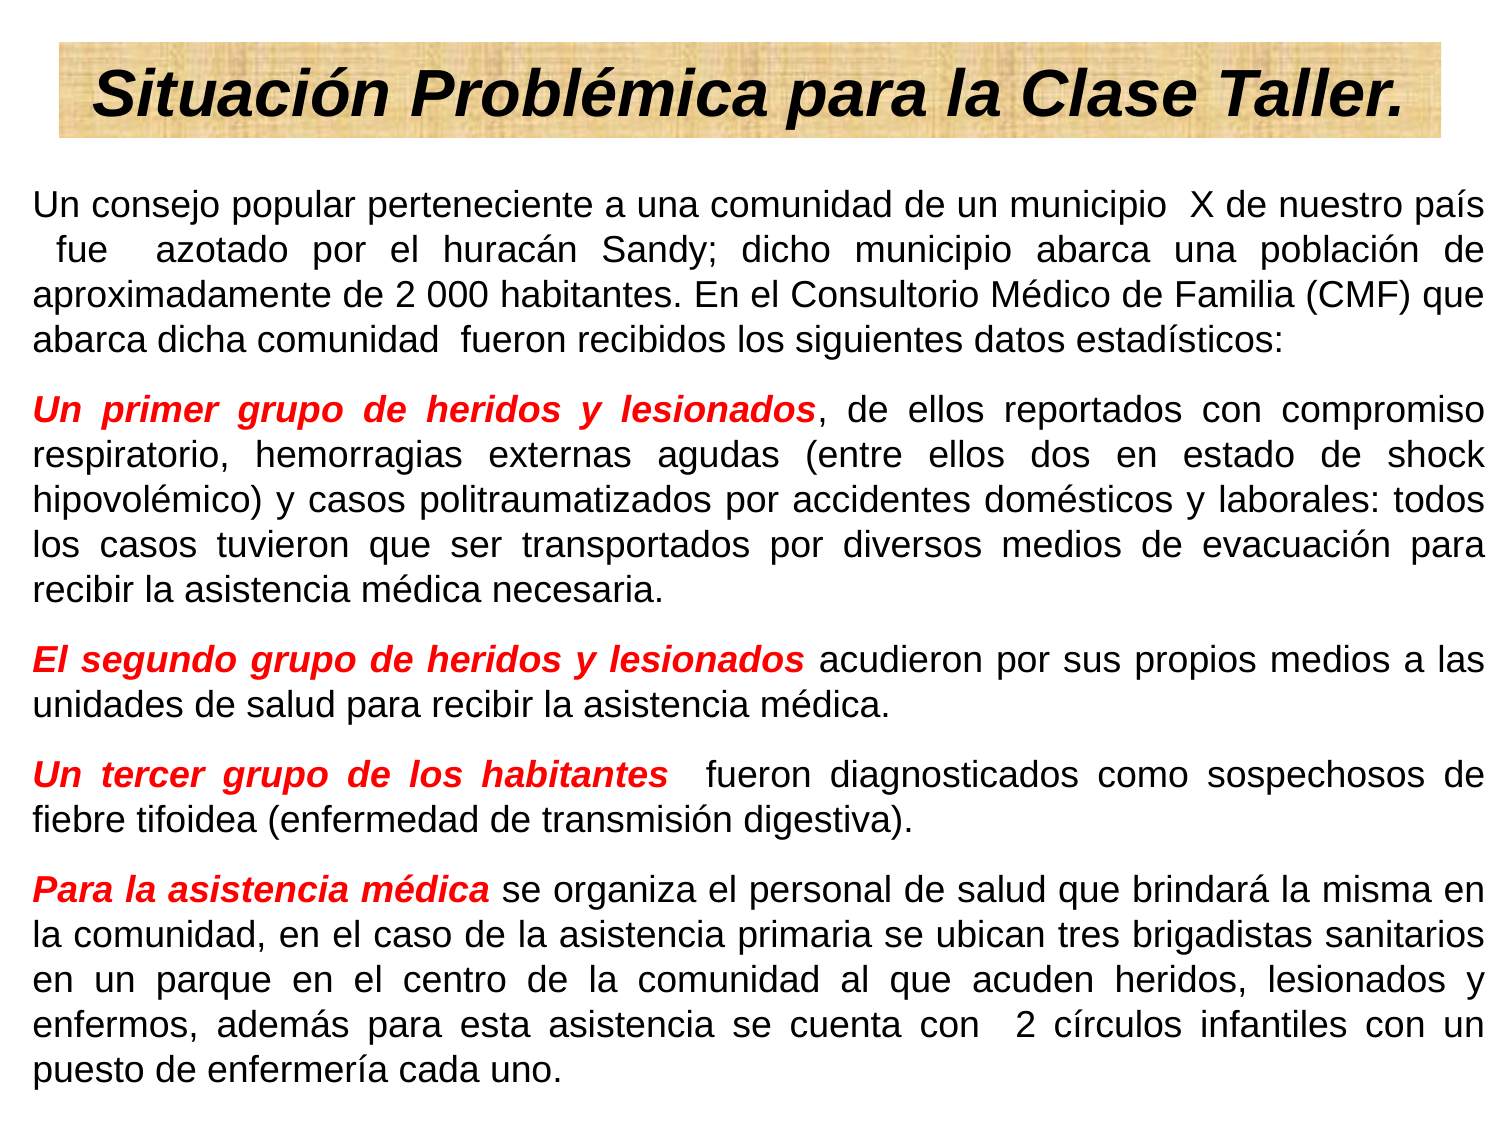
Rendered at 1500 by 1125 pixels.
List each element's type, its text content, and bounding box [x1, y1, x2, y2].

text_box Situación Problémica para la Clase Taller. [58, 42, 1442, 138]
text_box Un consejo popular perteneciente a una comunidad de un municipio X de nuestro país fue azotado por el huracán Sandy; dicho municipio abarca una población de aproximadamente de 2 000 habitantes. En el Consultorio Médico de Familia (CMF) que abarca dicha comunidad fueron recibidos los siguientes datos estadísticos: Un primer grupo de heridos y lesionados, de ellos reportados con compromiso respiratorio, hemorragias externas agudas (entre ellos dos en estado de shock hipovolémico) y casos politraumatizados por accidentes domésticos y laborales: todos los casos tuvieron que ser transportados por diversos medios de evacuación para recibir la asistencia médica necesaria. El segundo grupo de heridos y lesionados acudieron por sus propios medios a las unidades de salud para recibir la asistencia médica. Un tercer grupo de los habitantes fueron diagnosticados como sospechosos de fiebre tifoidea (enfermedad de transmisión digestiva). Para la asistencia médica se organiza el personal de salud que brindará la misma en la comunidad, en el caso de la asistencia primaria se ubican tres brigadistas sanitarios en un parque en el centro de la comunidad al que acuden heridos, lesionados y enfermos, además para esta asistencia se cuenta con 2 círculos infantiles con un puesto de enfermería cada uno. [17, 172, 1500, 1098]
